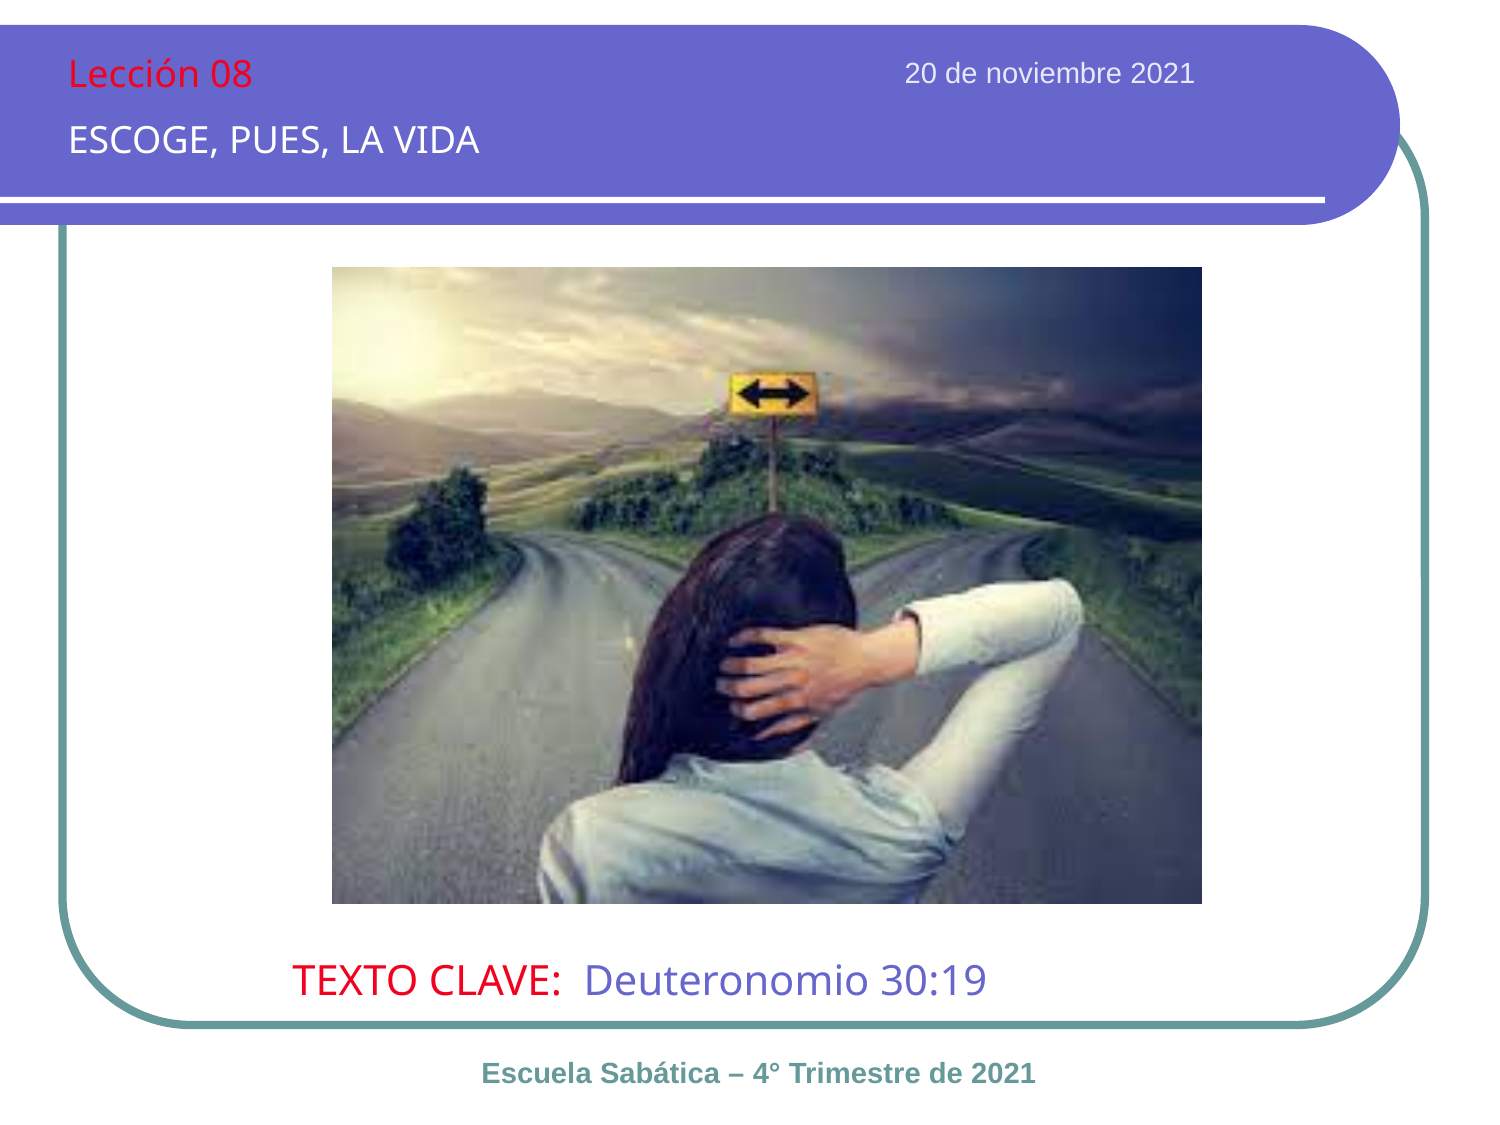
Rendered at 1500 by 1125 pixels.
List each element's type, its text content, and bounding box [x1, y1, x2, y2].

text_box 20 de noviembre 2021 [796, 46, 1211, 97]
text_box Lección 08 [53, 42, 313, 103]
text_box TEXTO CLAVE: Deuteronomio 30:19 [277, 946, 1211, 1012]
picture [332, 266, 1203, 905]
text_box ESCOGE, PUES, LA VIDA [53, 108, 1322, 169]
text_box Escuela Sabática – 4° Trimestre de 2021 [335, 1046, 1183, 1097]
